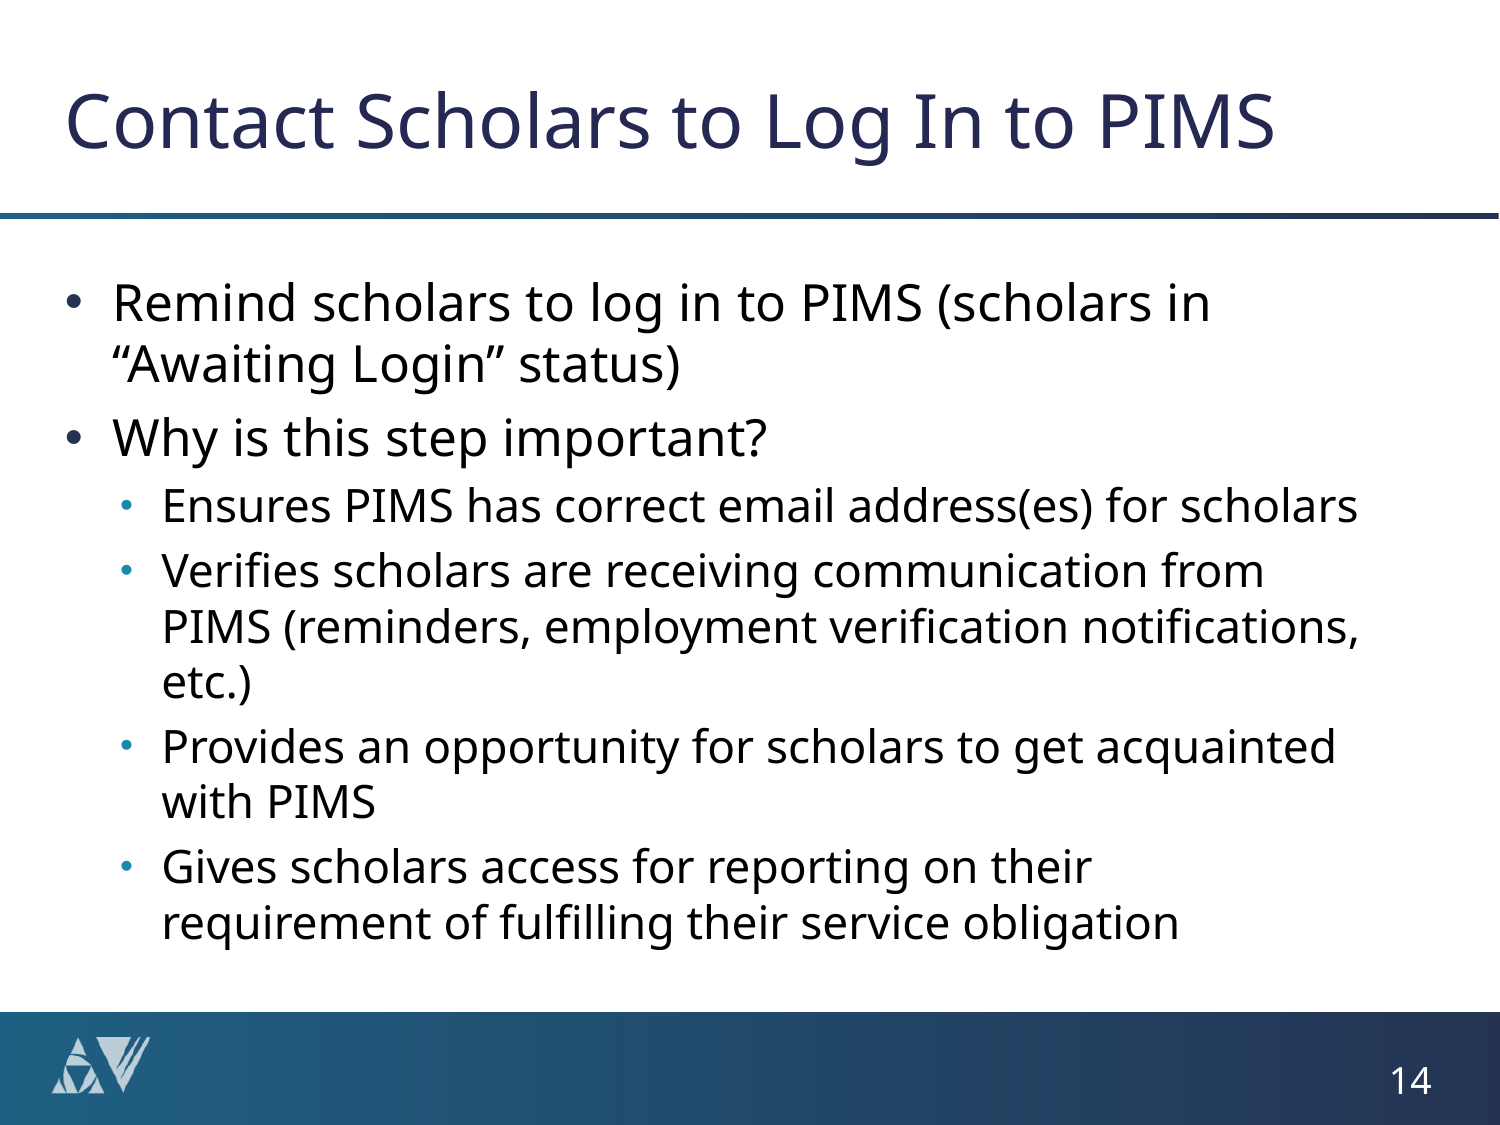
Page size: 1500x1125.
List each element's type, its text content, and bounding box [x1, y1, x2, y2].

list Remind scholars to log in to PIMS (scholars in “Awaiting Login” status) Why is this step important? Ensures PIMS has correct email address(es) for scholars Verifies scholars are receiving communication from PIMS (reminders, employment verification notifications, etc.) Provides an opportunity for scholars to get acquainted with PIMS Gives scholars access for reporting on their requirement of fulfilling their service obligation [50, 262, 1388, 1000]
slide_number 14 [1374, 1050, 1462, 1091]
picture [50, 1037, 150, 1094]
title Contact Scholars to Log In to PIMS [50, 37, 1388, 200]
